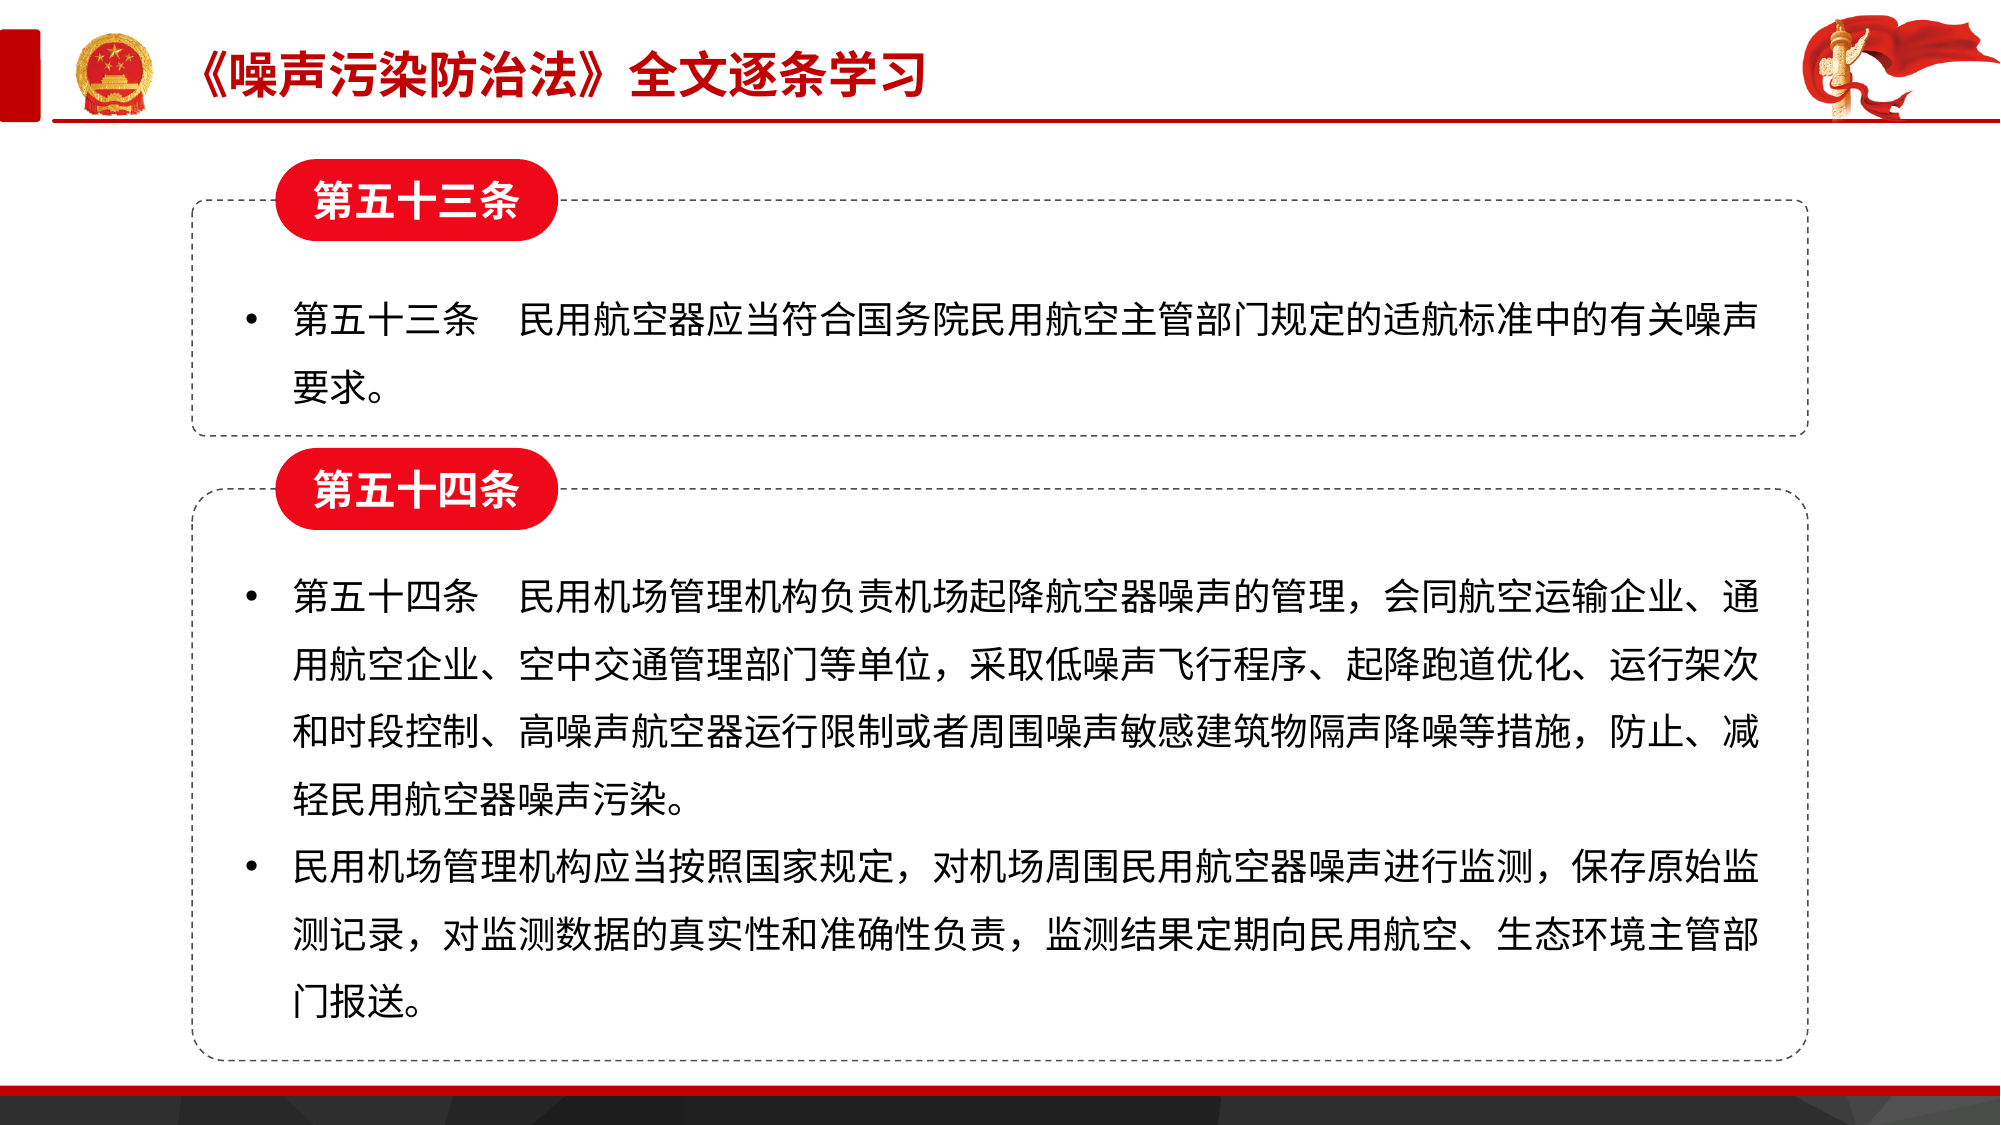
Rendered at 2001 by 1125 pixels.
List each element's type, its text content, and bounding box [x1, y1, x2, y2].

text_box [0, 1085, 2000, 1125]
picture [1802, 13, 2000, 128]
text_box [0, 30, 40, 122]
text_box 《噪声污染防治法》全文逐条学习 [163, 39, 953, 115]
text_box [192, 159, 1808, 436]
picture [74, 31, 154, 118]
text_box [192, 447, 1808, 1061]
